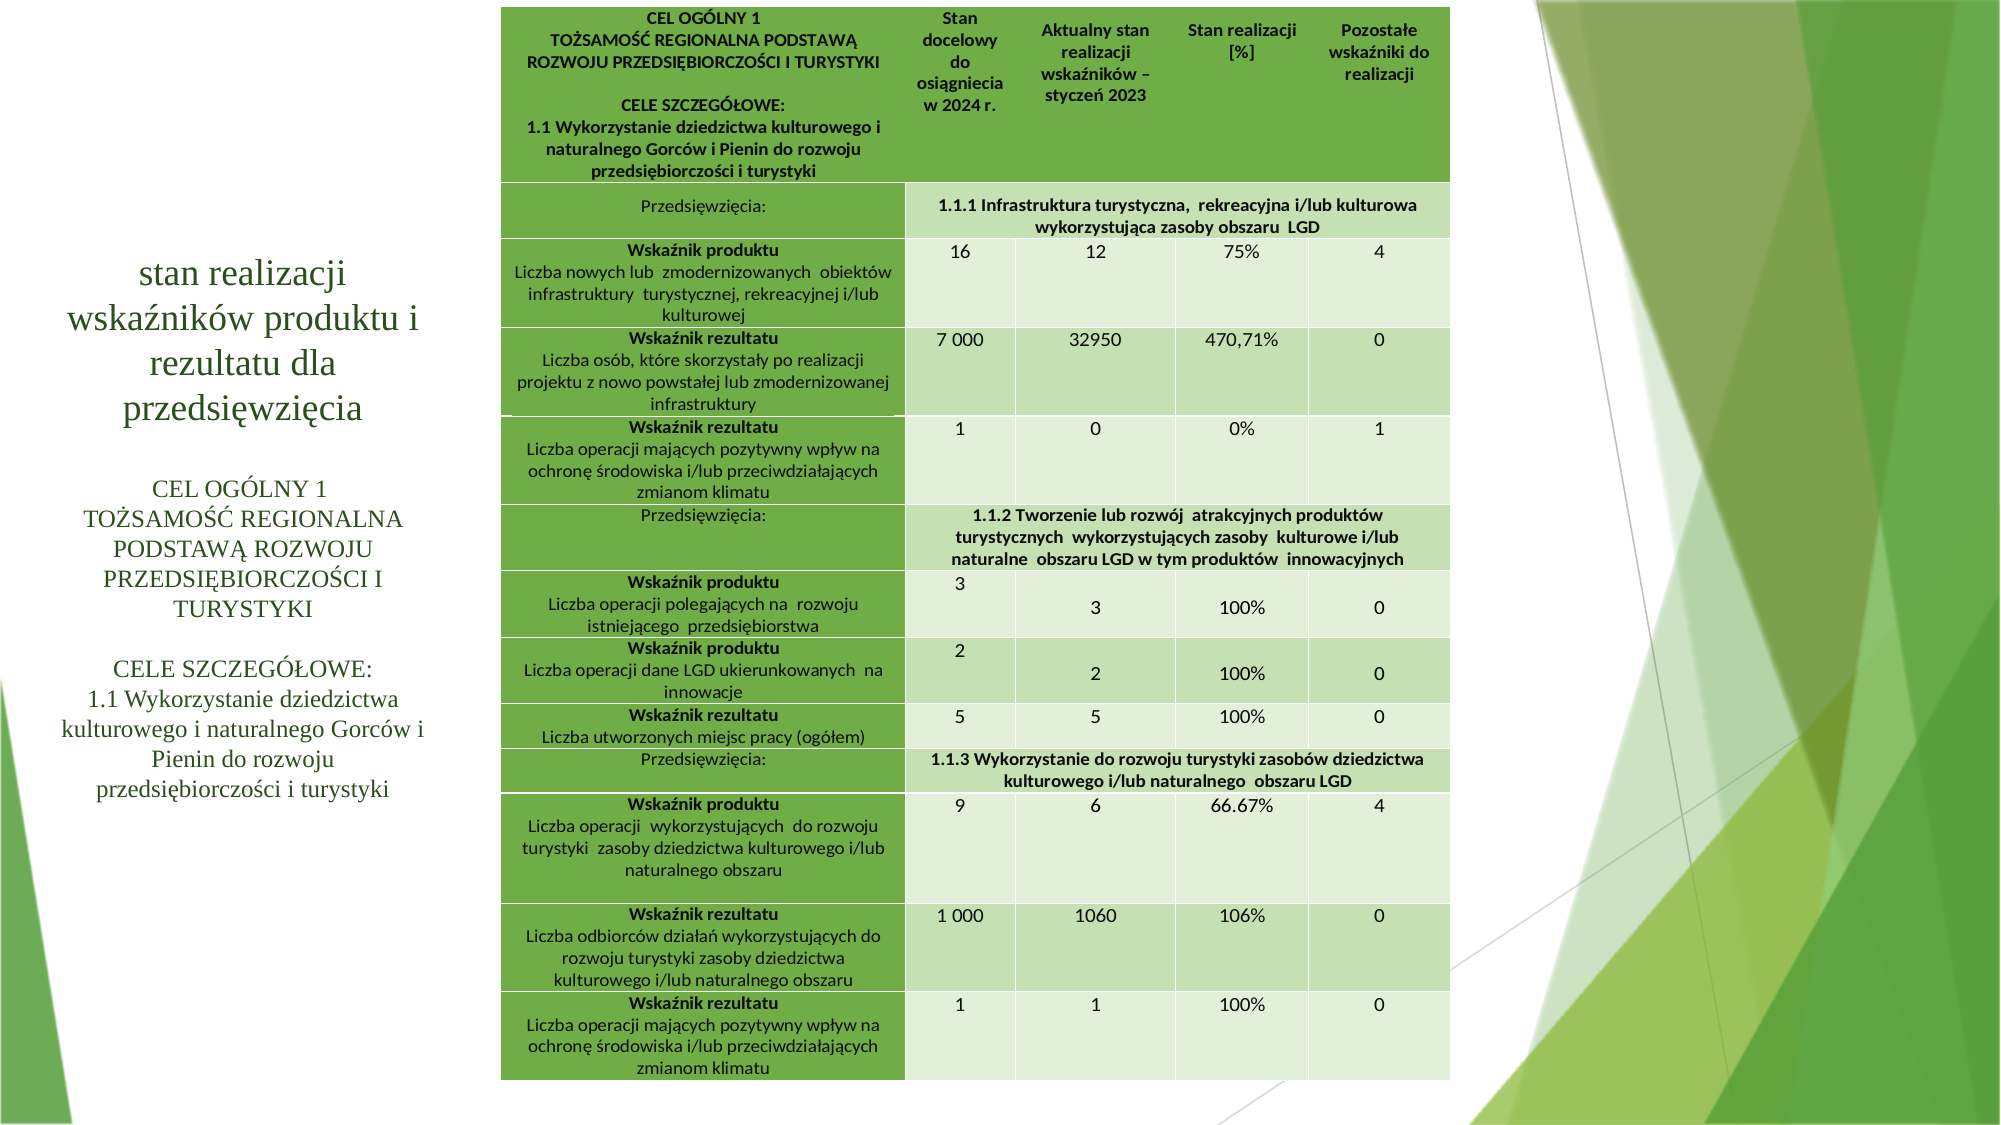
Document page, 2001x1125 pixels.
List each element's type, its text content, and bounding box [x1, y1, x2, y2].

text_box stan realizacji wskaźników produktu i rezultatu dla przedsięwzięcia CEL OGÓLNY 1 TOŻSAMOŚĆ REGIONALNA PODSTAWĄ ROZWOJU PRZEDSIĘBIORCZOŚCI I TURYSTYKI CELE SZCZEGÓŁOWE: 1.1 Wykorzystanie dziedzictwa kulturowego i naturalnego Gorców i Pienin do rozwoju przedsiębiorczości i turystyki [46, 240, 440, 855]
picture [502, 8, 1450, 1123]
